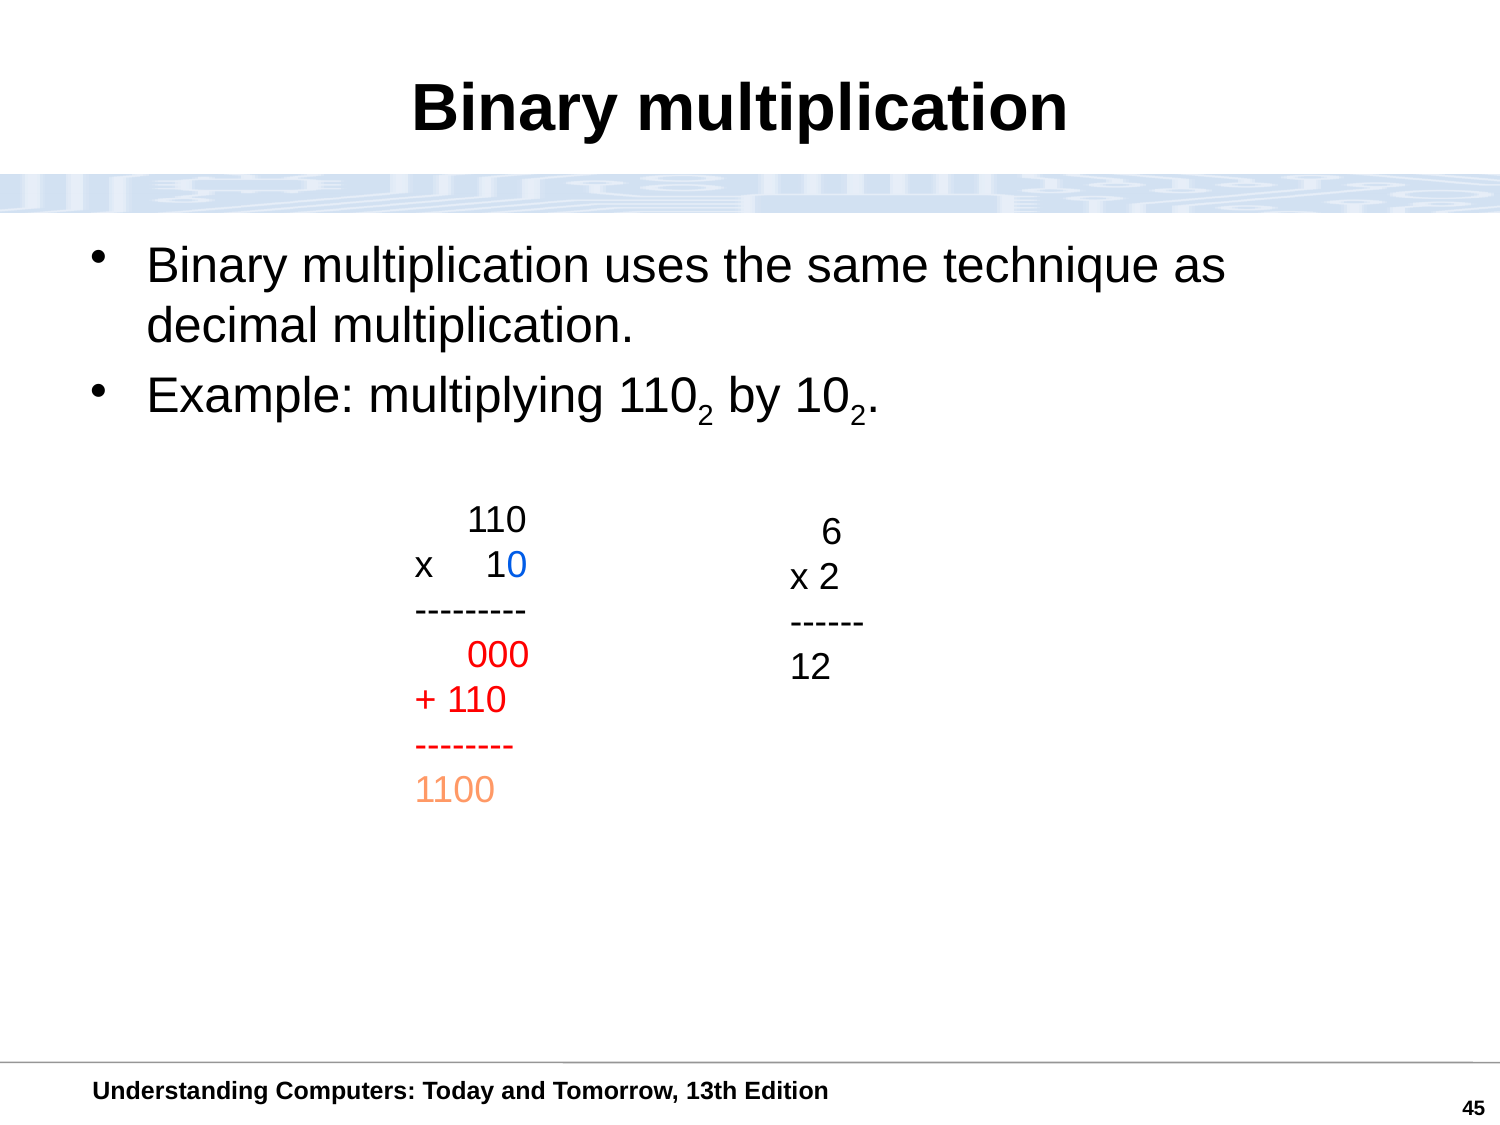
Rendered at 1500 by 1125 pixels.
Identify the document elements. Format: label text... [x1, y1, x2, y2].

text_box 45 [1187, 1087, 1500, 1125]
list Binary multiplication uses the same technique as decimal multiplication. Example: multiplying 1102 by 102. [74, 224, 1426, 1063]
title Binary multiplication [74, 44, 1426, 163]
text_box 6 x 2 ------ 12 [774, 499, 1175, 695]
picture [0, 174, 1500, 213]
text_box 110 x 10 --------- 000 + 110 -------- 1100 [399, 487, 638, 908]
